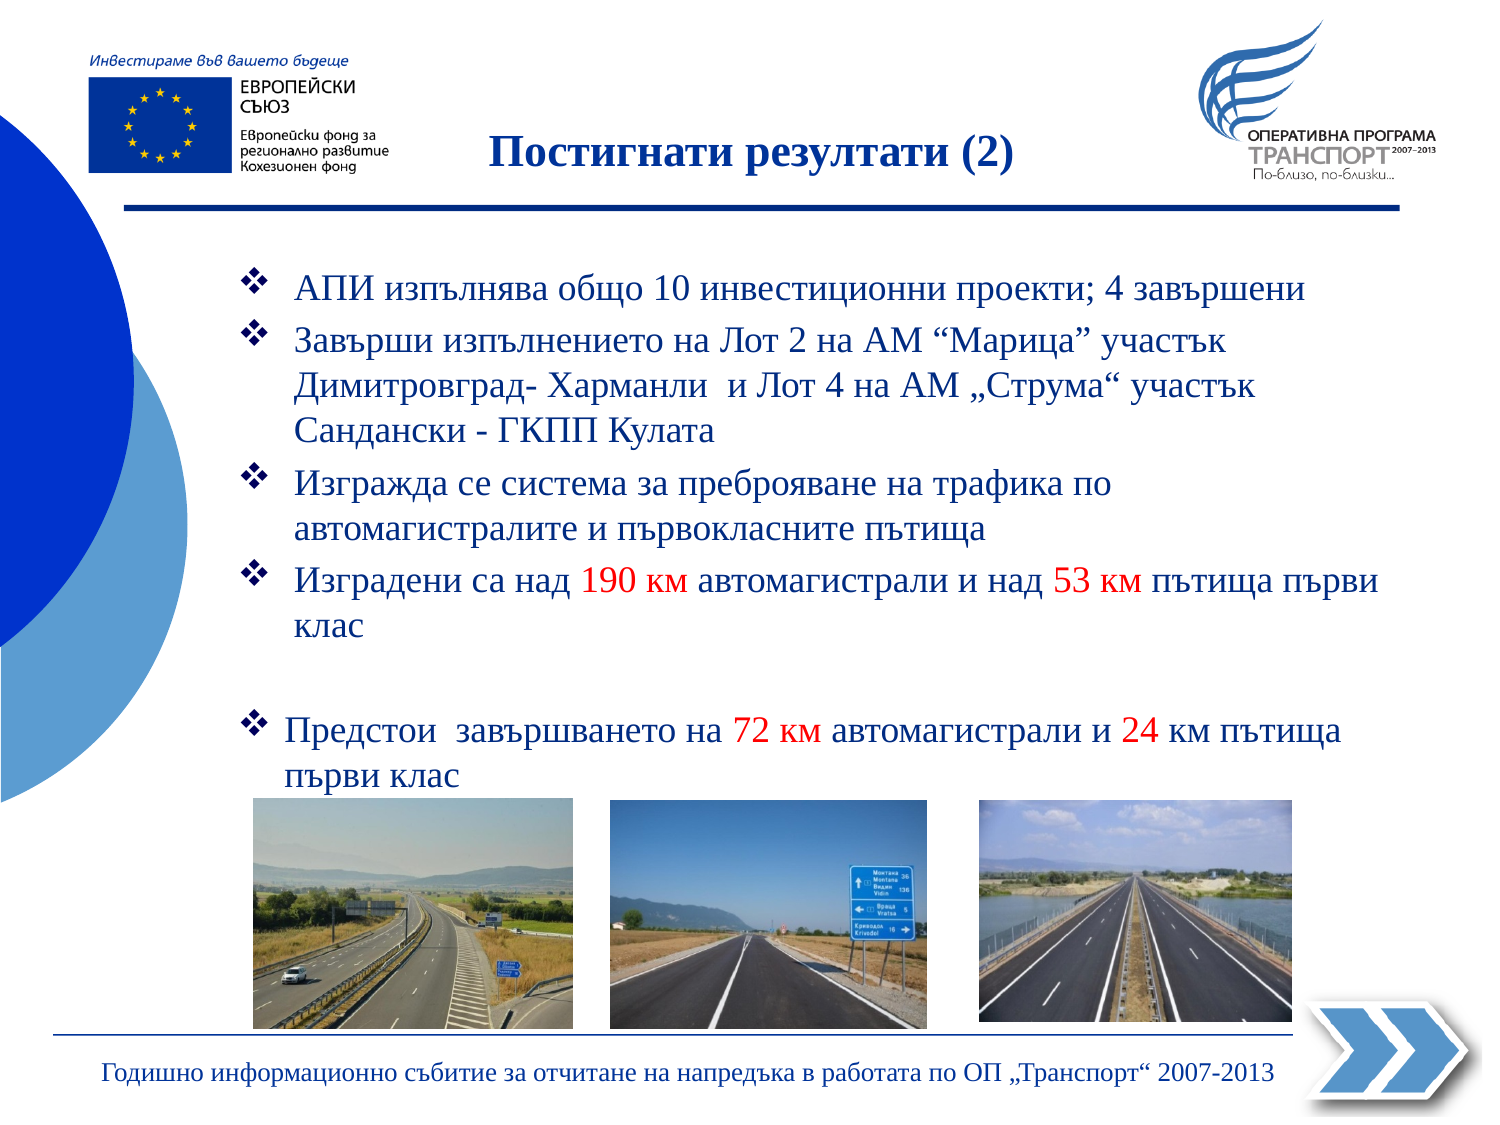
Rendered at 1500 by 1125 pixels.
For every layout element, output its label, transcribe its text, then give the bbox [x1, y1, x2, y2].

title Постигнати резултати (2) [76, 113, 1427, 220]
footer Годишно информационно събитие за отчитане на напредъка в работата по ОП „Транспорт“ 2007-2013 [17, 999, 1359, 1095]
picture [253, 798, 574, 1029]
picture [610, 800, 928, 1029]
picture [979, 800, 1292, 1023]
list АПИ изпълнява общо 10 инвестиционни проекти; 4 завършени Завърши изпълнението на Лот 2 на АМ “Марица” участък Димитровград- Харманли и Лот 4 на АМ „Струма“ участък Сандански - ГКПП Кулата Изгражда се система за преброяване на трафика по автомагистралите и първокласните пътища Изградени са над 190 км автомагистрали и над 53 км пътища първи клас Предстои завършването на 72 км автомагистрали и 24 км пътища първи клас [147, 255, 1412, 657]
picture [88, 54, 420, 113]
picture [1293, 987, 1483, 1117]
picture [1198, 19, 1436, 181]
